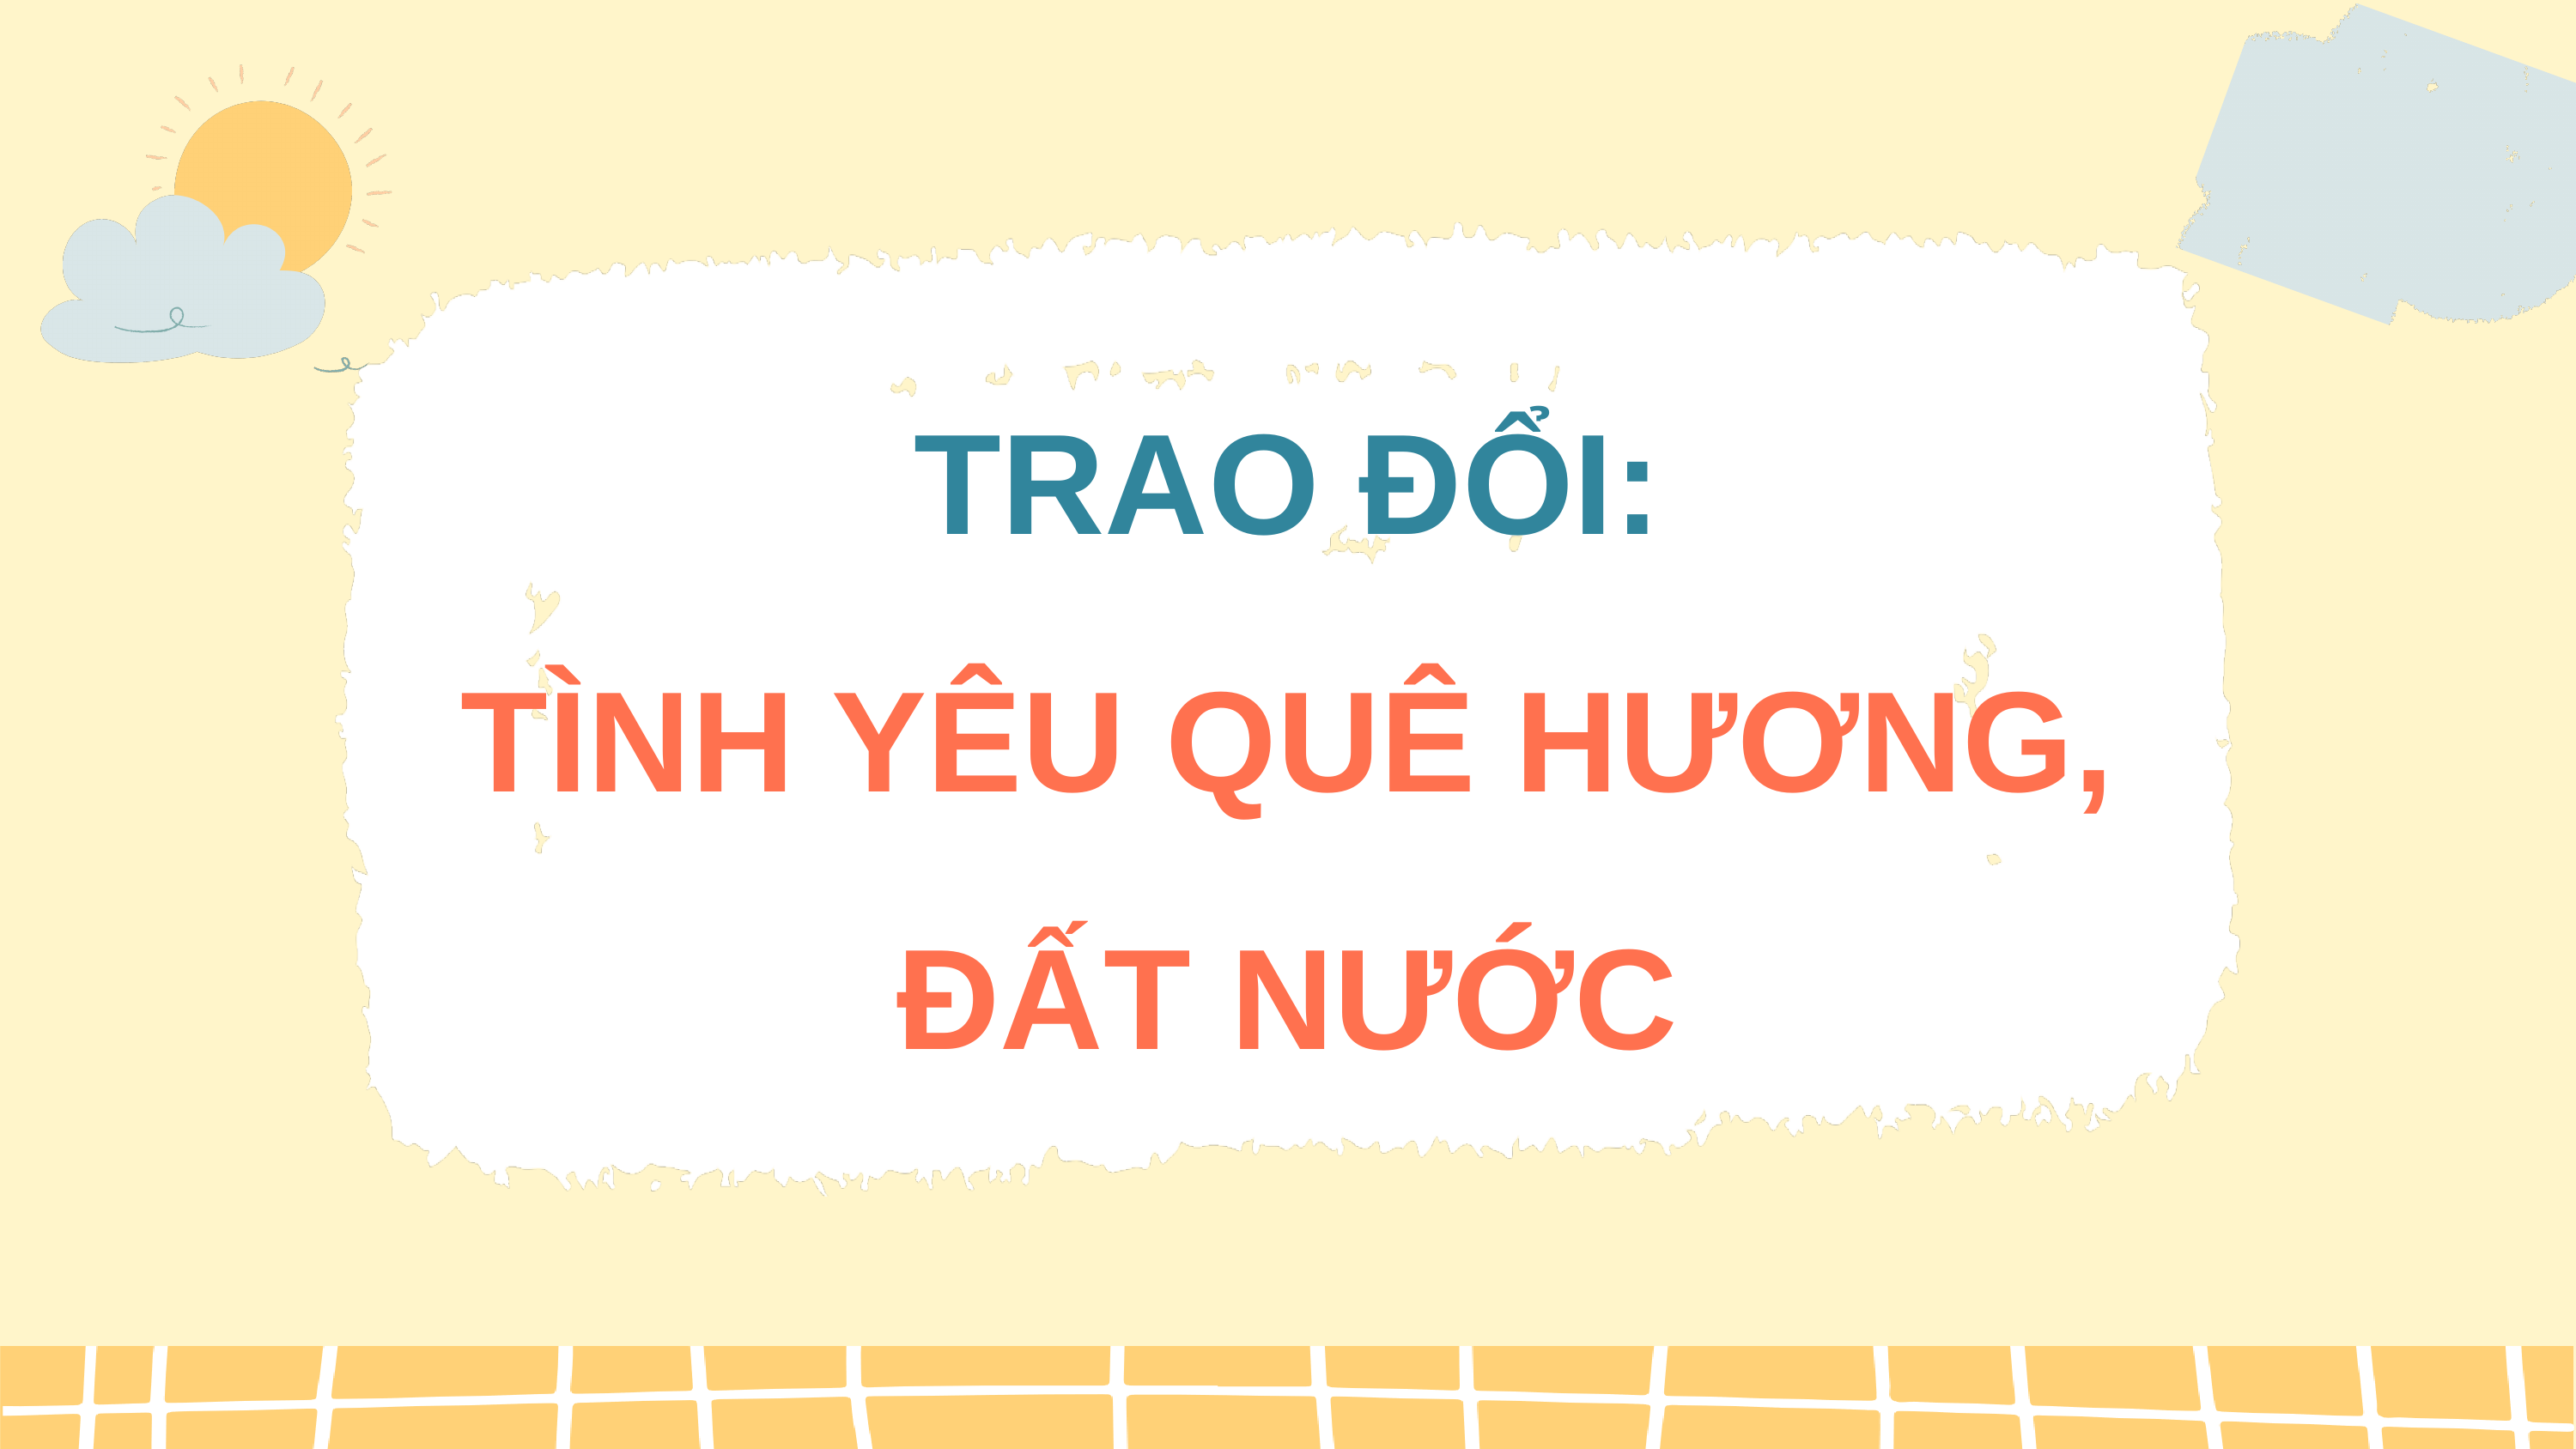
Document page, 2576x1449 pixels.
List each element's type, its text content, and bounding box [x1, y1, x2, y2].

text_box [2171, 0, 2576, 386]
text_box [333, 221, 2243, 1197]
text_box [24, 60, 392, 373]
text_box [0, 1346, 2576, 1449]
text_box TRAO ĐỔI: TÌNH YÊU QUÊ HƯƠNG, ĐẤT NƯỚC [373, 306, 2203, 1079]
